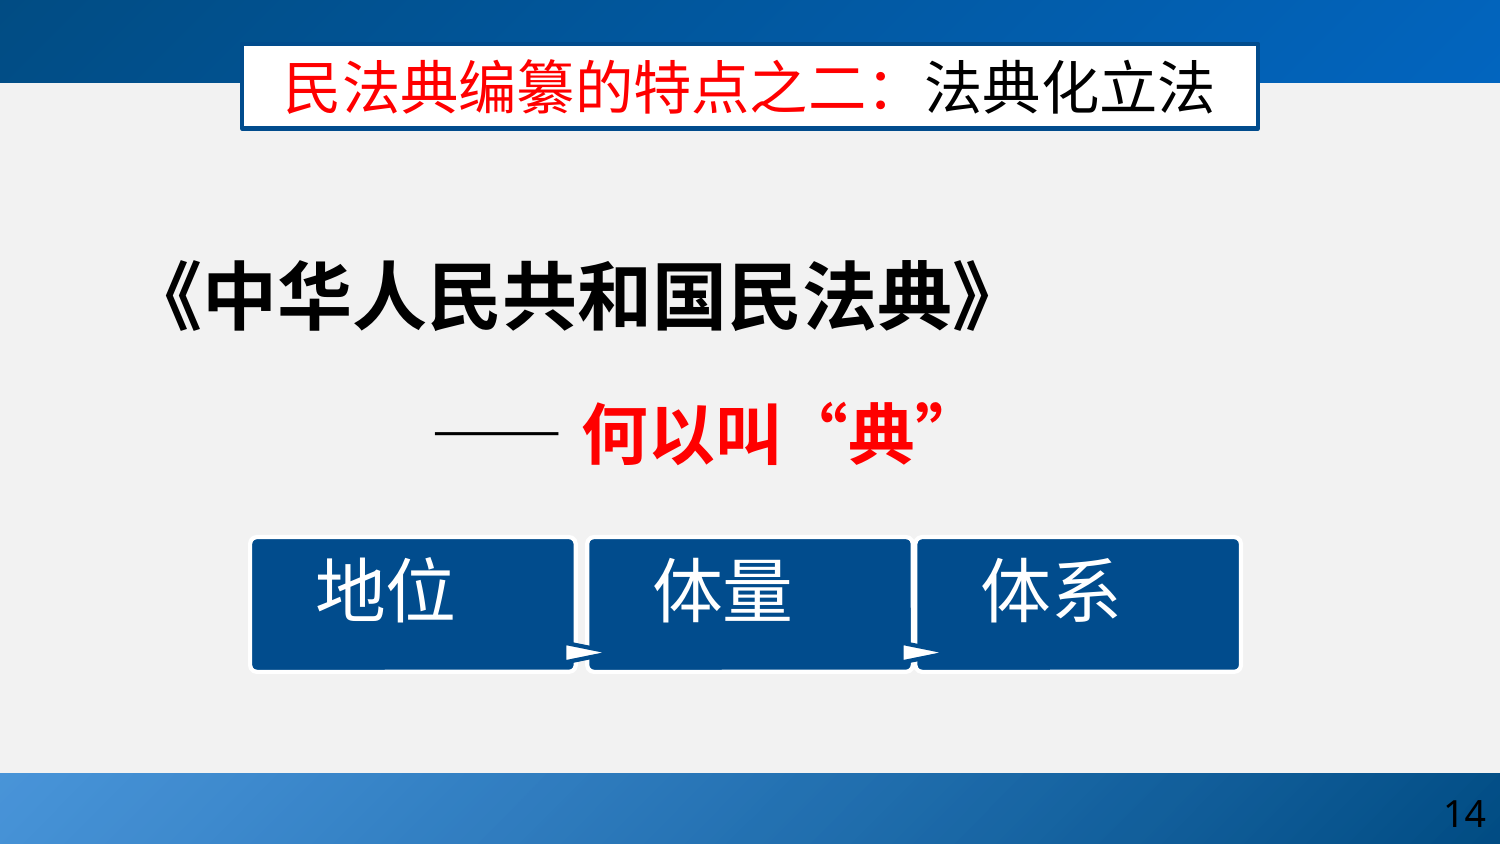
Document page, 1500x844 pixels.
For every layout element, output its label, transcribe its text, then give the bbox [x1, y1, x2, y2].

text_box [249, 536, 1251, 673]
text_box 民法典编纂的特点之二：法典化立法 [240, 42, 1260, 131]
subtitle 《中华人民共和国民法典》 ——何以叫“典” [111, 197, 1412, 577]
text_box 14 [1286, 783, 1500, 844]
